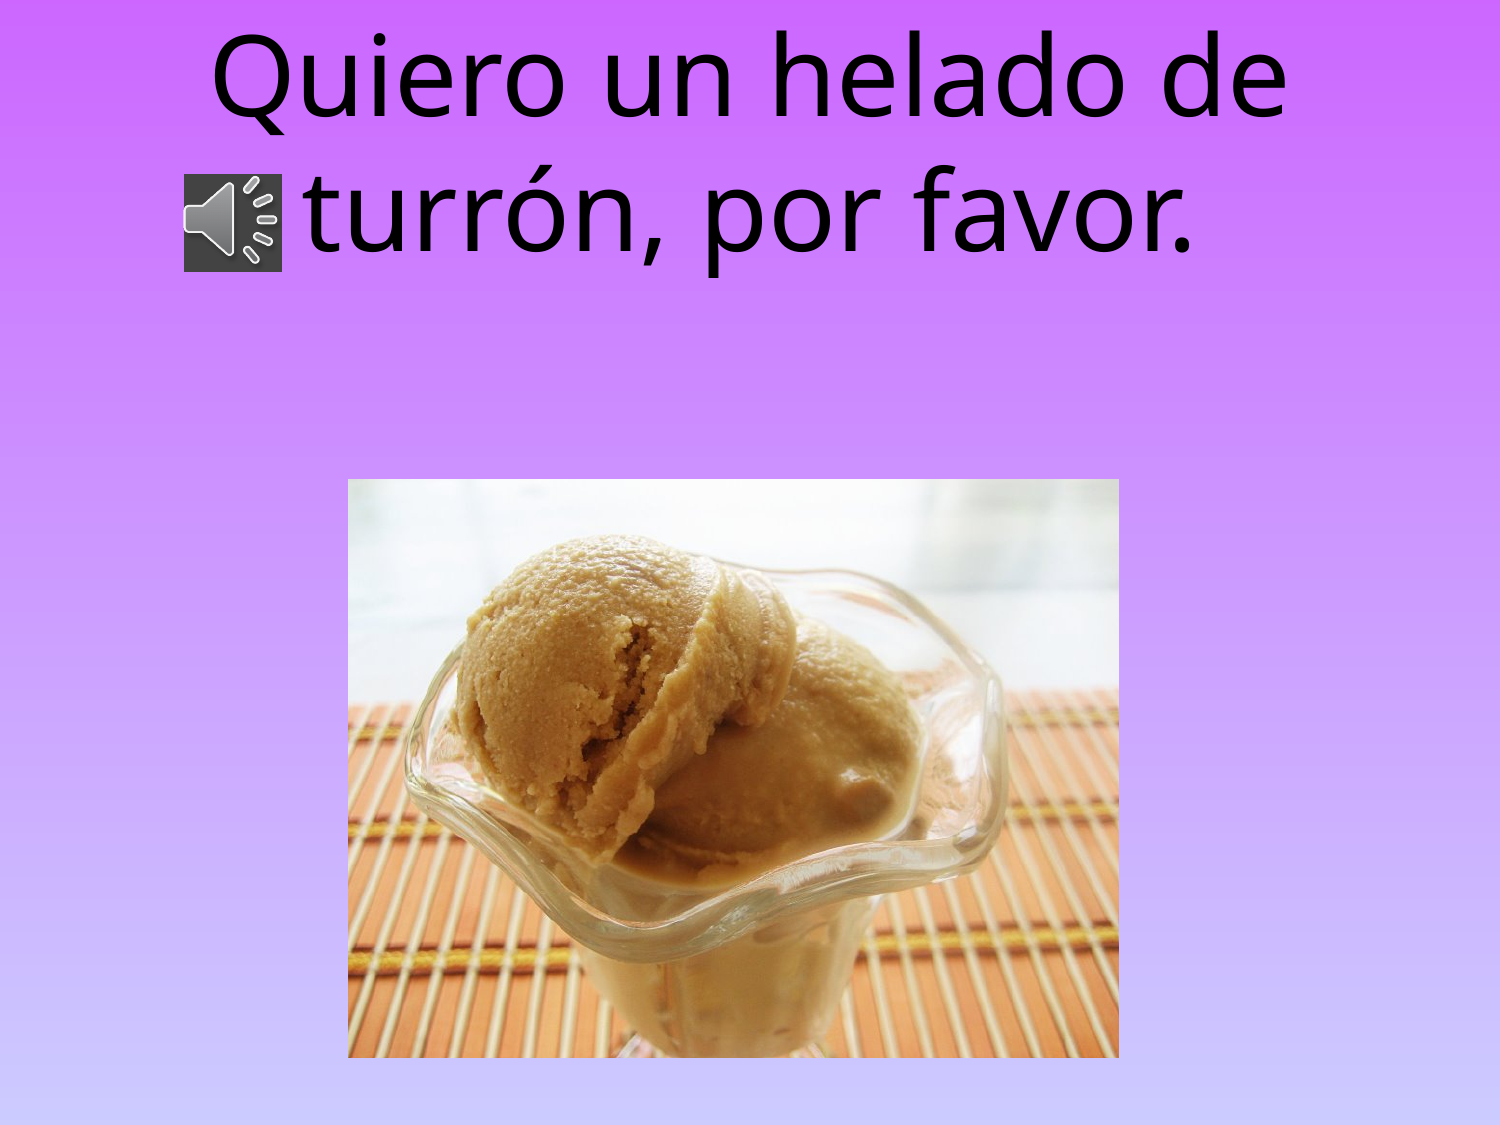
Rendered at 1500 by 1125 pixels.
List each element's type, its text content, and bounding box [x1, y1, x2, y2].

picture [182, 172, 283, 273]
picture [348, 479, 1119, 1058]
title Quiero un helado de turrón, por favor. [75, 45, 1425, 233]
